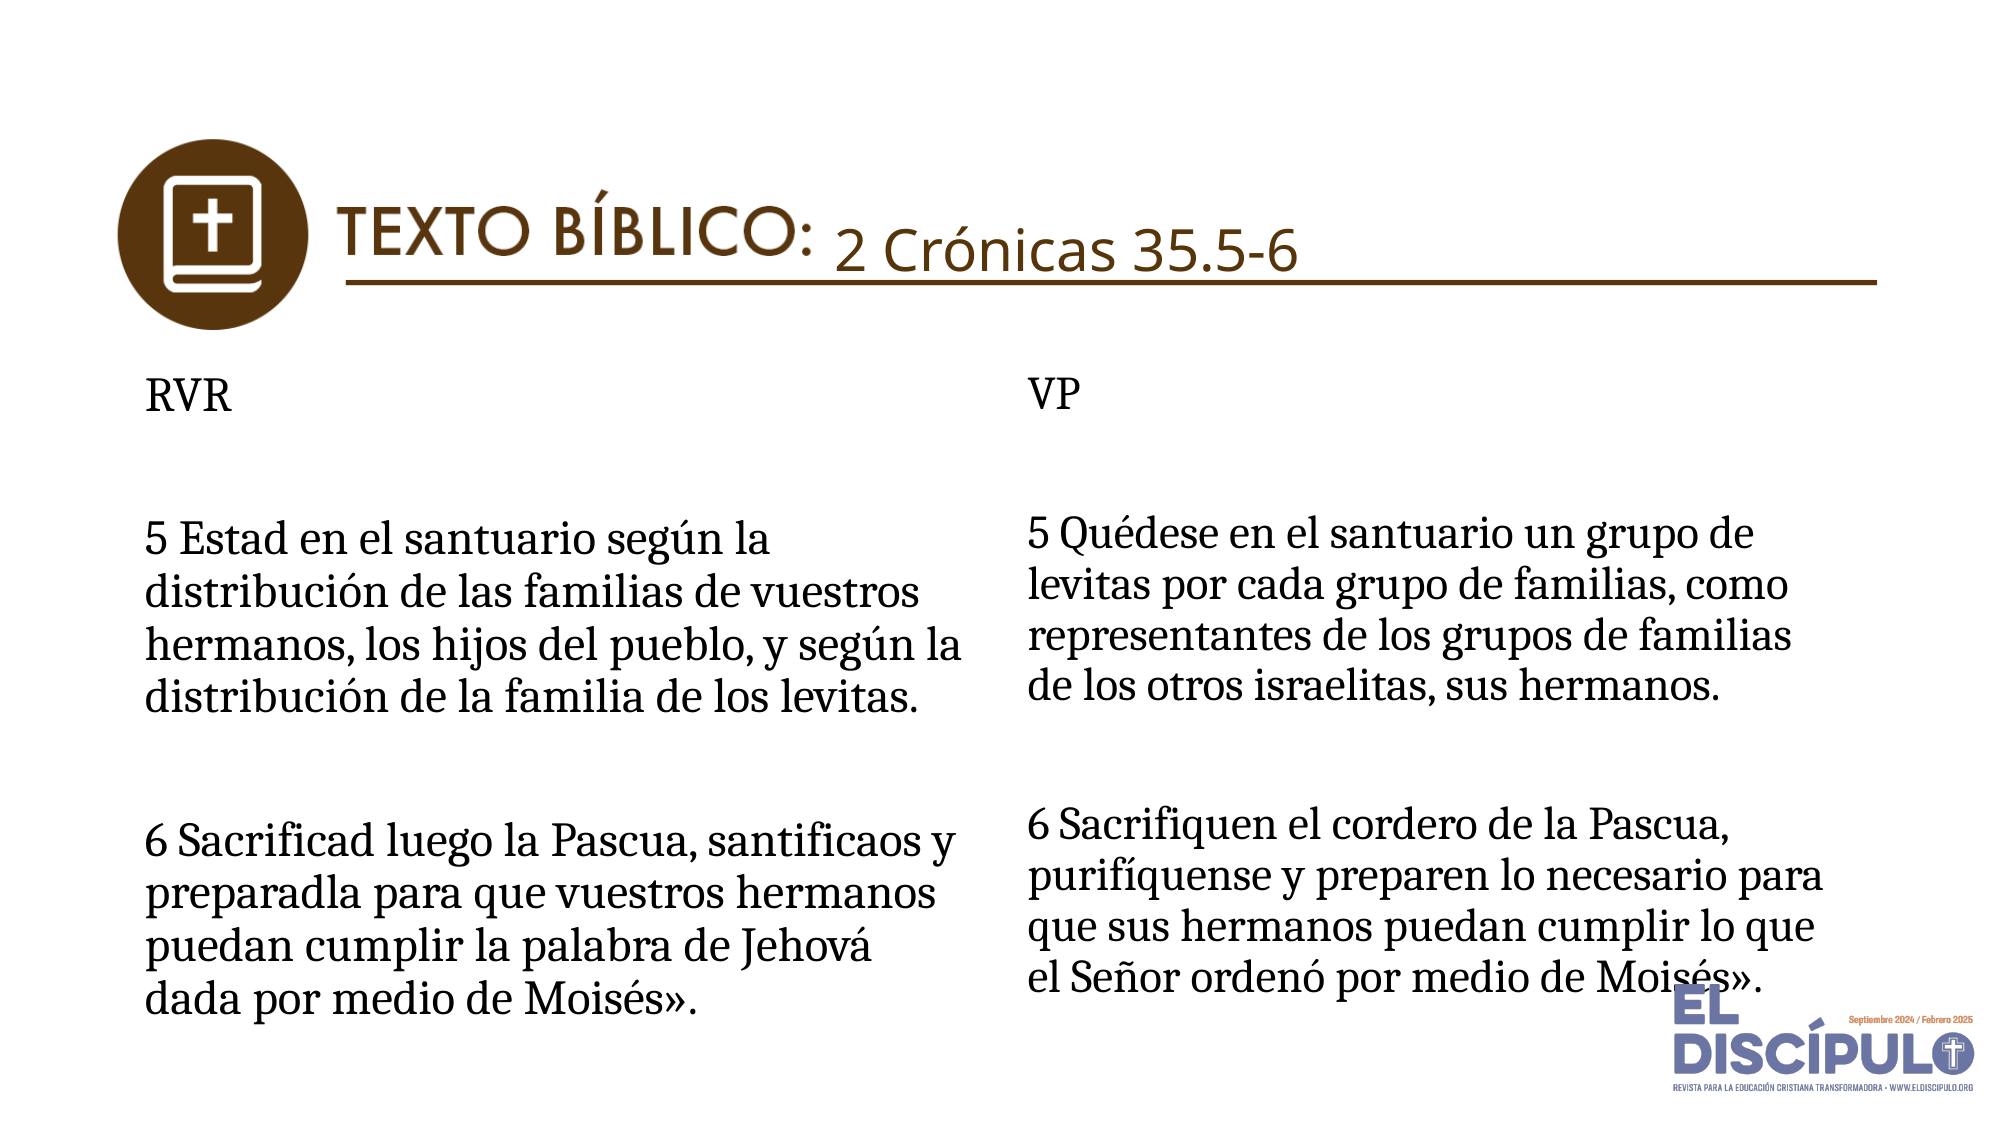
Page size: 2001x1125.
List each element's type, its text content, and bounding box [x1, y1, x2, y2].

picture [0, 11, 2000, 979]
list RVR 5 Estad en el santuario según la distribución de las familias de vuestros hermanos, los hijos del pueblo, y según la distribución de la familia de los levitas. 6 Sacrificad luego la Pascua, santificaos y preparadla para que vuestros hermanos puedan cumplir la palabra de Jehová dada por medio de Moisés». [136, 979, 988, 1045]
text_box VP 5 Quédese en el santuario un grupo de levitas por cada grupo de familias, como representantes de los grupos de familias de los otros israelitas, sus hermanos. 6 Sacrifiquen el cordero de la Pascua, purifíquense y preparen lo necesario para que sus hermanos puedan cumplir lo que el Señor ordenó por medio de Moisés». [1020, 979, 1855, 1045]
picture [1673, 984, 1975, 1093]
